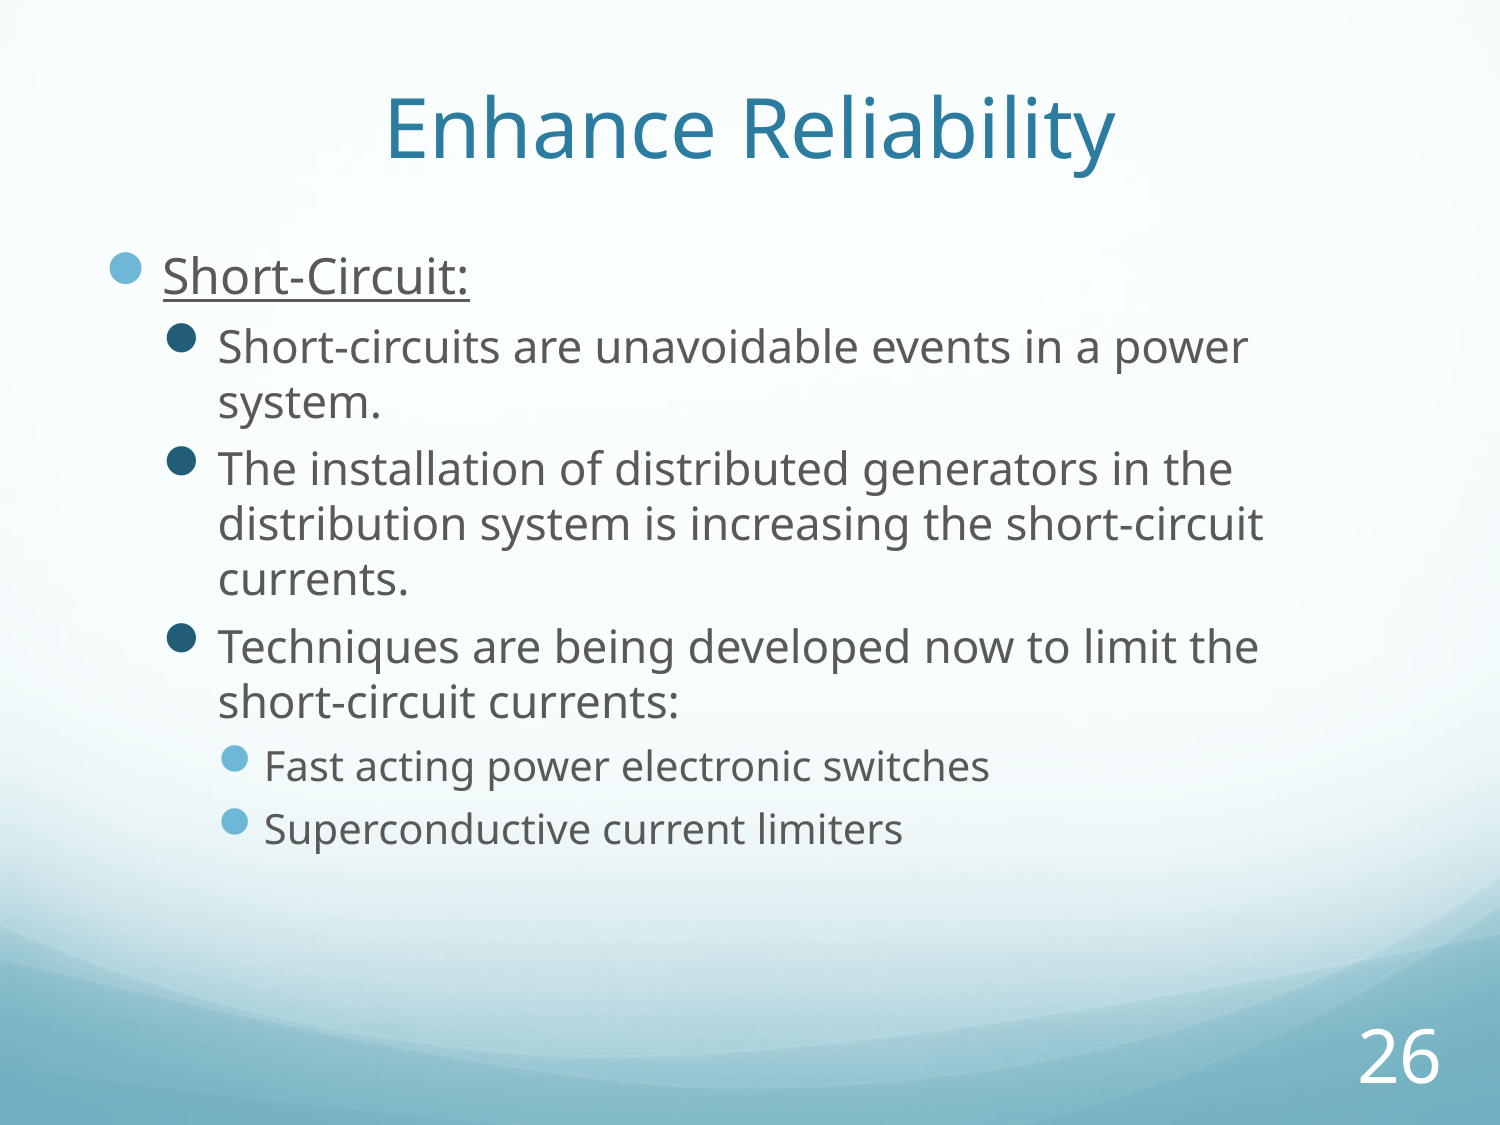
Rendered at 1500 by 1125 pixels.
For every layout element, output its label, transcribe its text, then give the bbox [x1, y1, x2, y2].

title Enhance Reliability [89, 49, 1410, 183]
list Short-Circuit: Short-circuits are unavoidable events in a power system. The installation of distributed generators in the distribution system is increasing the short-circuit currents. Techniques are being developed now to limit the short-circuit currents: Fast acting power electronic switches Superconductive current limiters [89, 237, 1410, 976]
slide_number 26 [1295, 1029, 1459, 1090]
